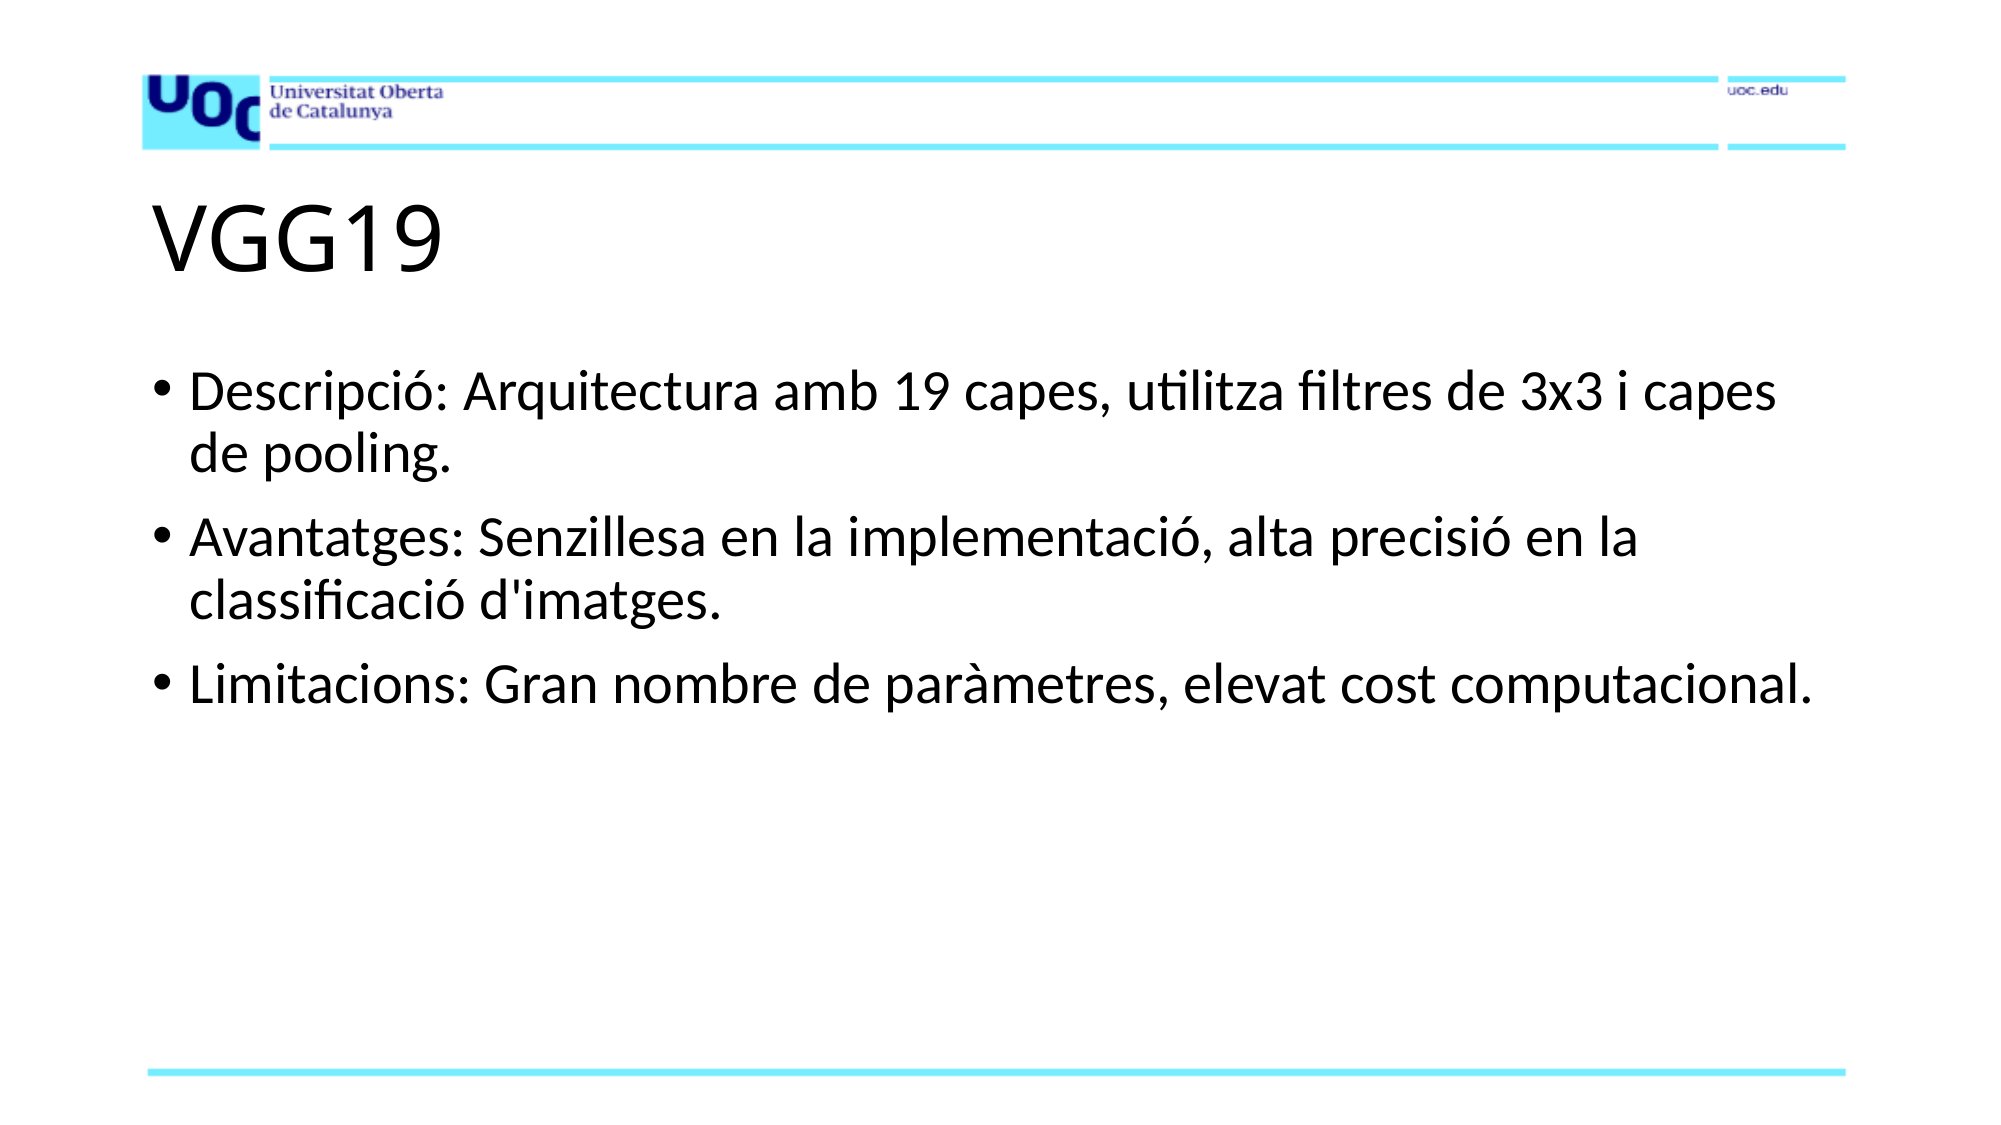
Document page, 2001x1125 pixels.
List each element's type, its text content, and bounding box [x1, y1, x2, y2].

picture [137, 59, 1863, 163]
picture [137, 1053, 1863, 1089]
title VGG19 [137, 163, 1863, 322]
list Descripció: Arquitectura amb 19 capes, utilitza filtres de 3x3 i capes de pooling. Avantatges: Senzillesa en la implementació, alta precisió en la classificació d'imatges. Limitacions: Gran nombre de paràmetres, elevat cost computacional. [137, 352, 1863, 1014]
